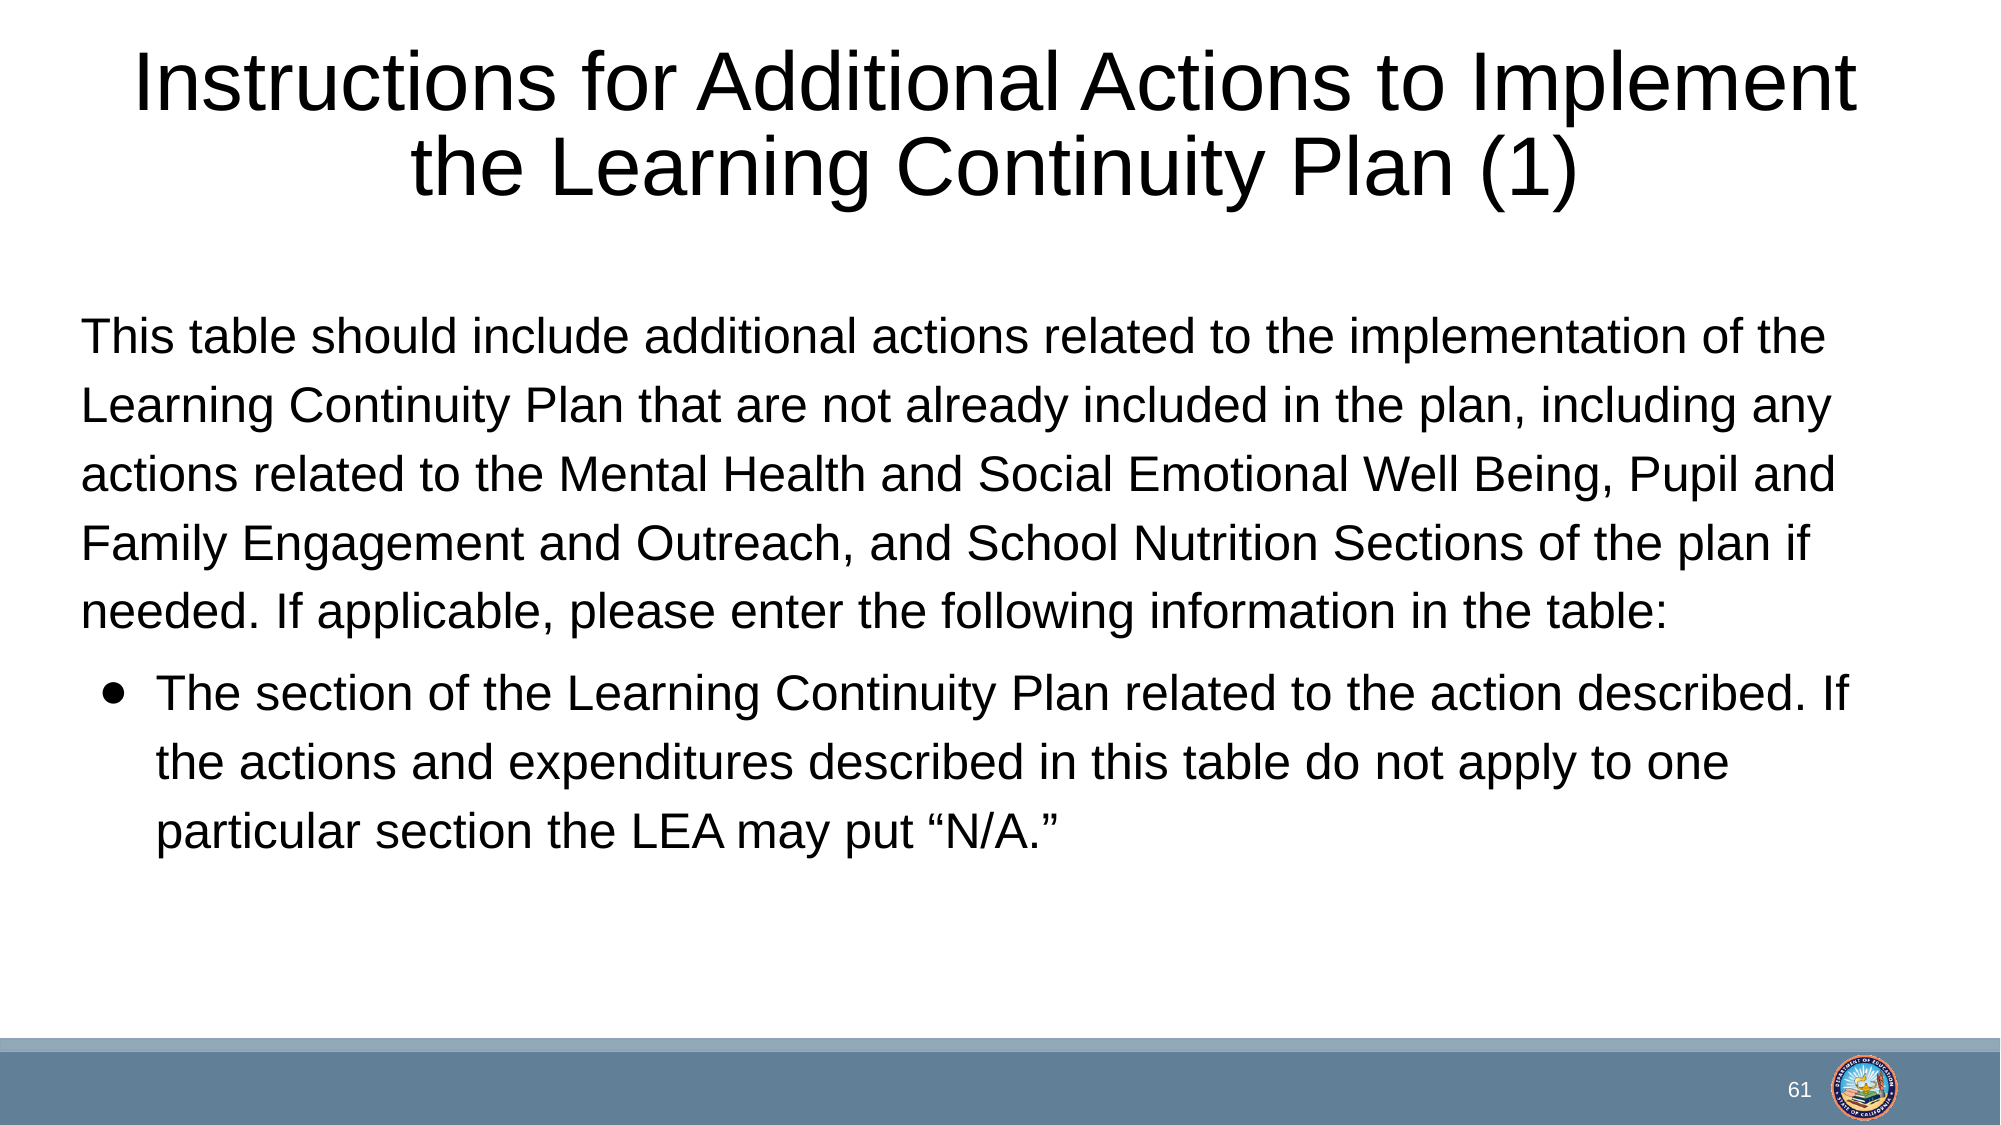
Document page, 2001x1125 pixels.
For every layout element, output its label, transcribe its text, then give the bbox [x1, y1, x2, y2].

picture [1831, 1055, 1899, 1122]
text_box This table should include additional actions related to the implementation of the Learning Continuity Plan that are not already included in the plan, including any actions related to the Mental Health and Social Emotional Well Being, Pupil and Family Engagement and Outreach, and School Nutrition Sections of the plan if needed. If applicable, please enter the following information in the table: The section of the Learning Continuity Plan related to the action described. If the actions and expenditures described in this table do not apply to one particular section the LEA may put “N/A.” [65, 279, 1934, 960]
slide_number 61 [1611, 1059, 1827, 1119]
title Instructions for Additional Actions to Implement the Learning Continuity Plan (1) [57, 30, 1934, 220]
